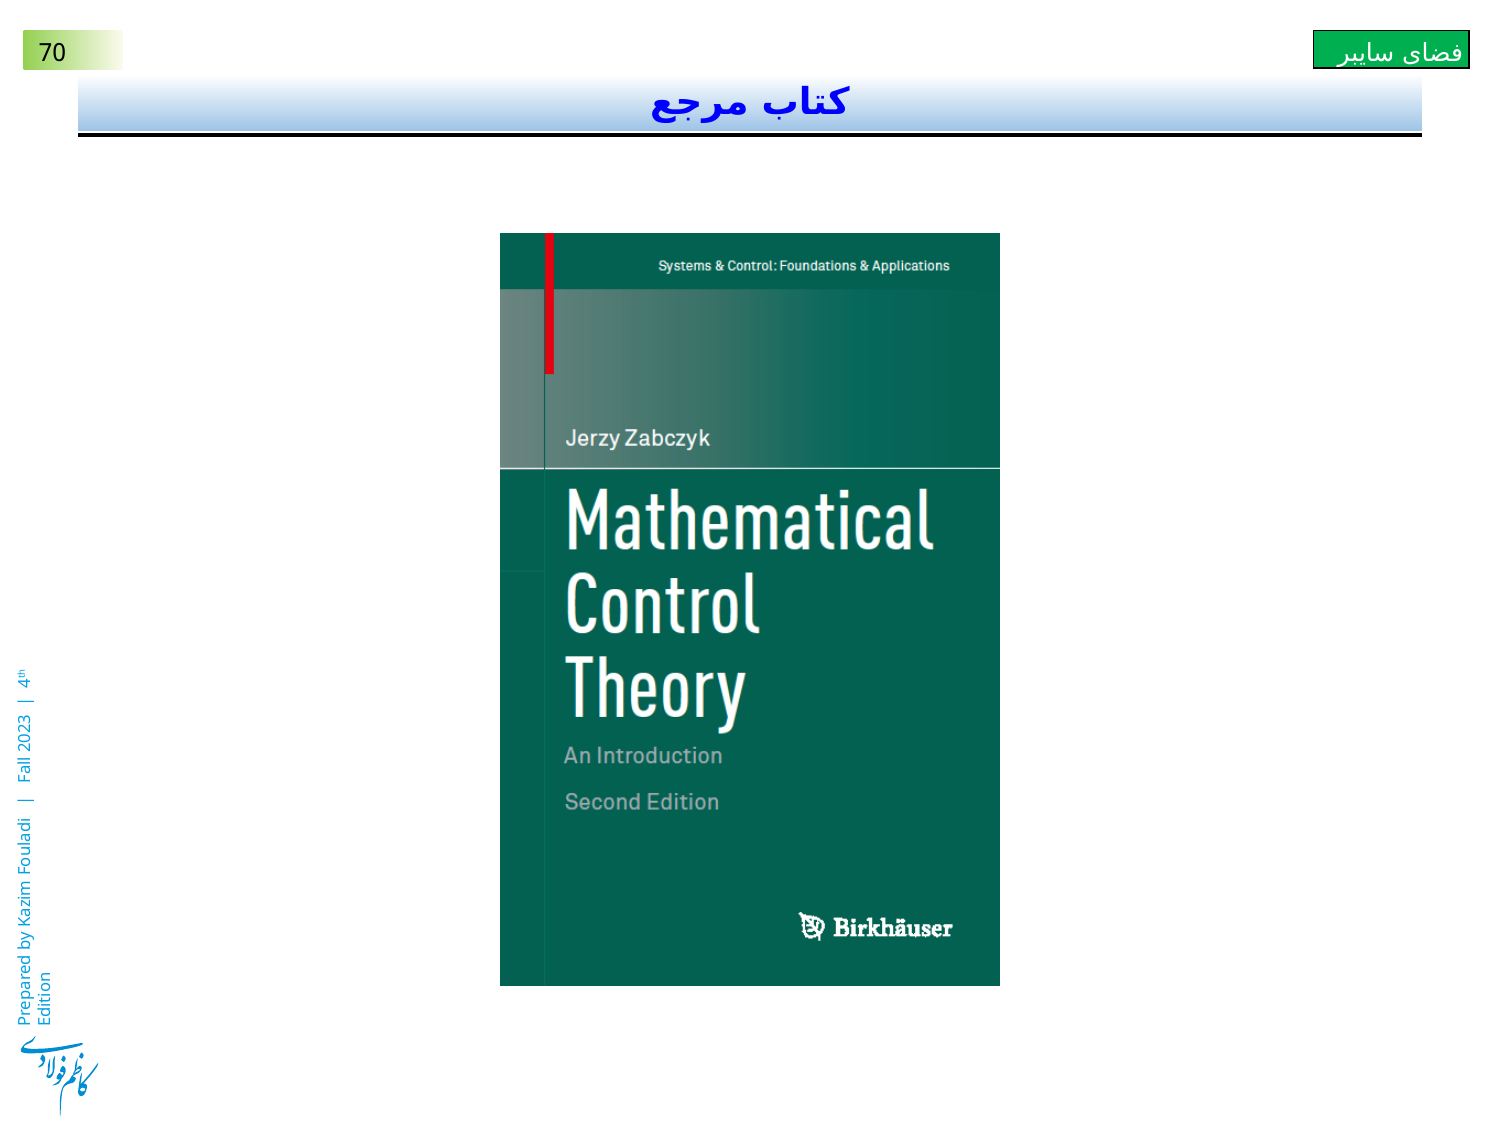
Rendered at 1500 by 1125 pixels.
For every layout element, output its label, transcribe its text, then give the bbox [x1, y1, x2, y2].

title کتاب مرجع [78, 75, 1422, 131]
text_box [500, 233, 1000, 986]
